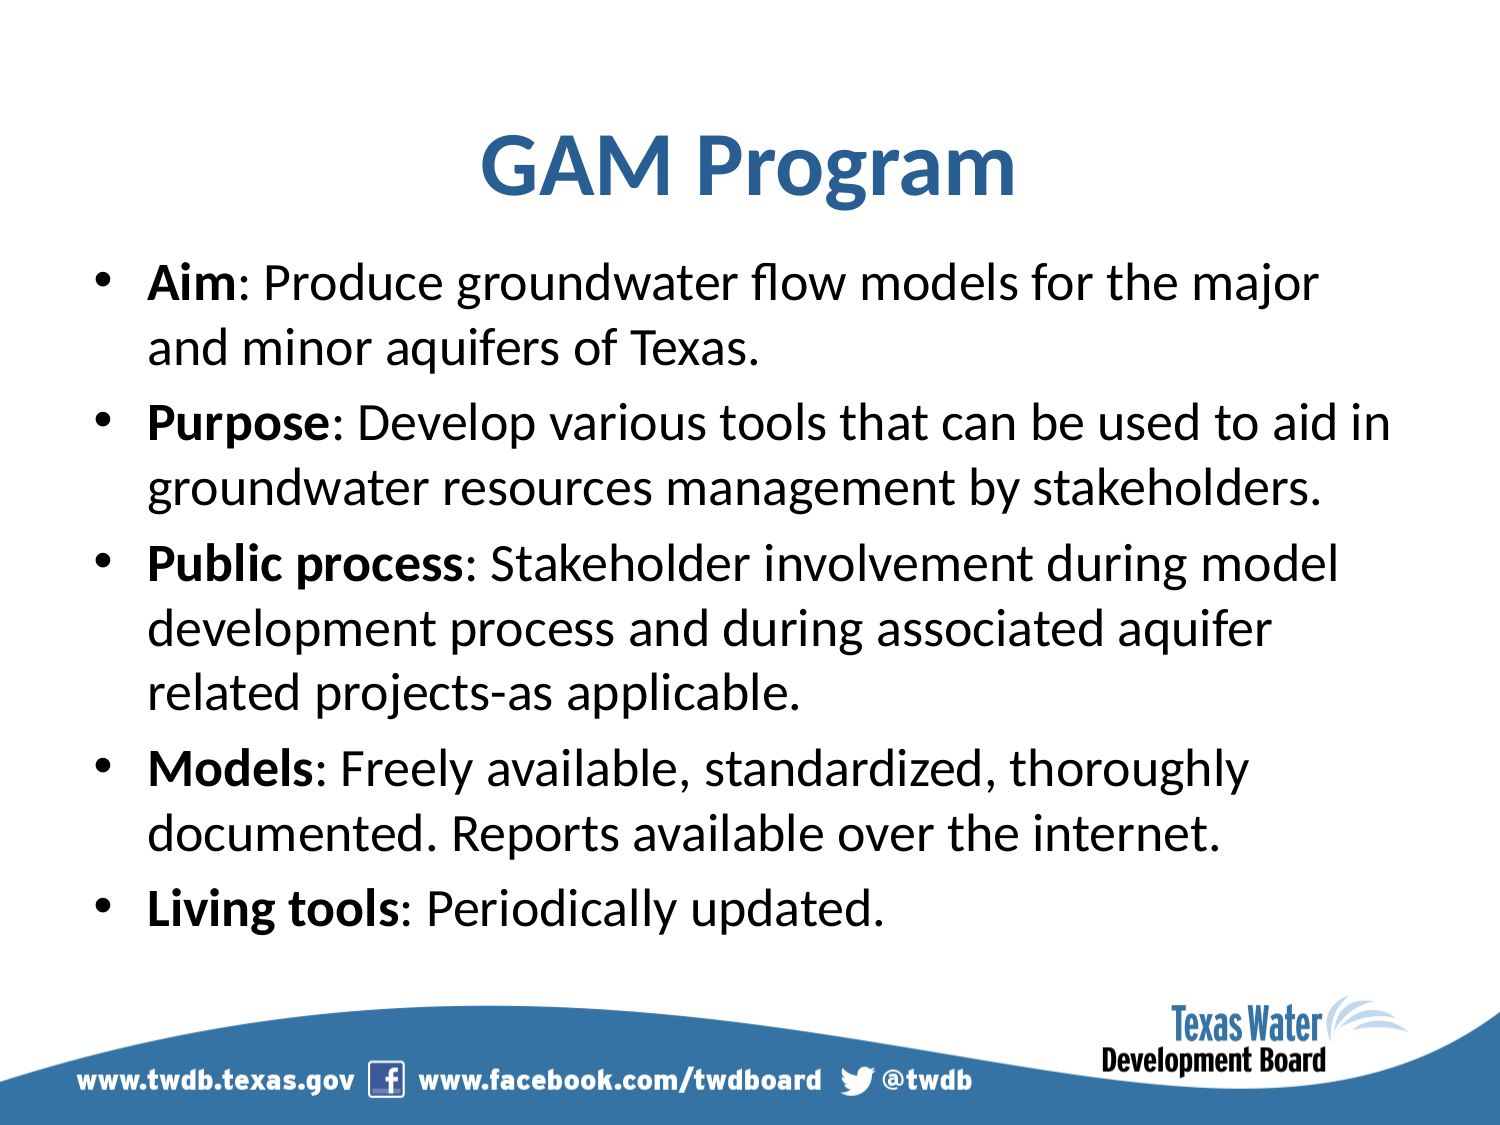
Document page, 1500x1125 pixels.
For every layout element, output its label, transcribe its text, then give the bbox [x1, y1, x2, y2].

list Aim: Produce groundwater flow models for the major and minor aquifers of Texas. Purpose: Develop various tools that can be used to aid in groundwater resources management by stakeholders. Public process: Stakeholder involvement during model development process and during associated aquifer related projects-as applicable. Models: Freely available, standardized, thoroughly documented. Reports available over the internet. Living tools: Periodically updated. [78, 238, 1429, 959]
title GAM Program [75, 64, 1425, 253]
picture [0, 995, 1500, 1125]
